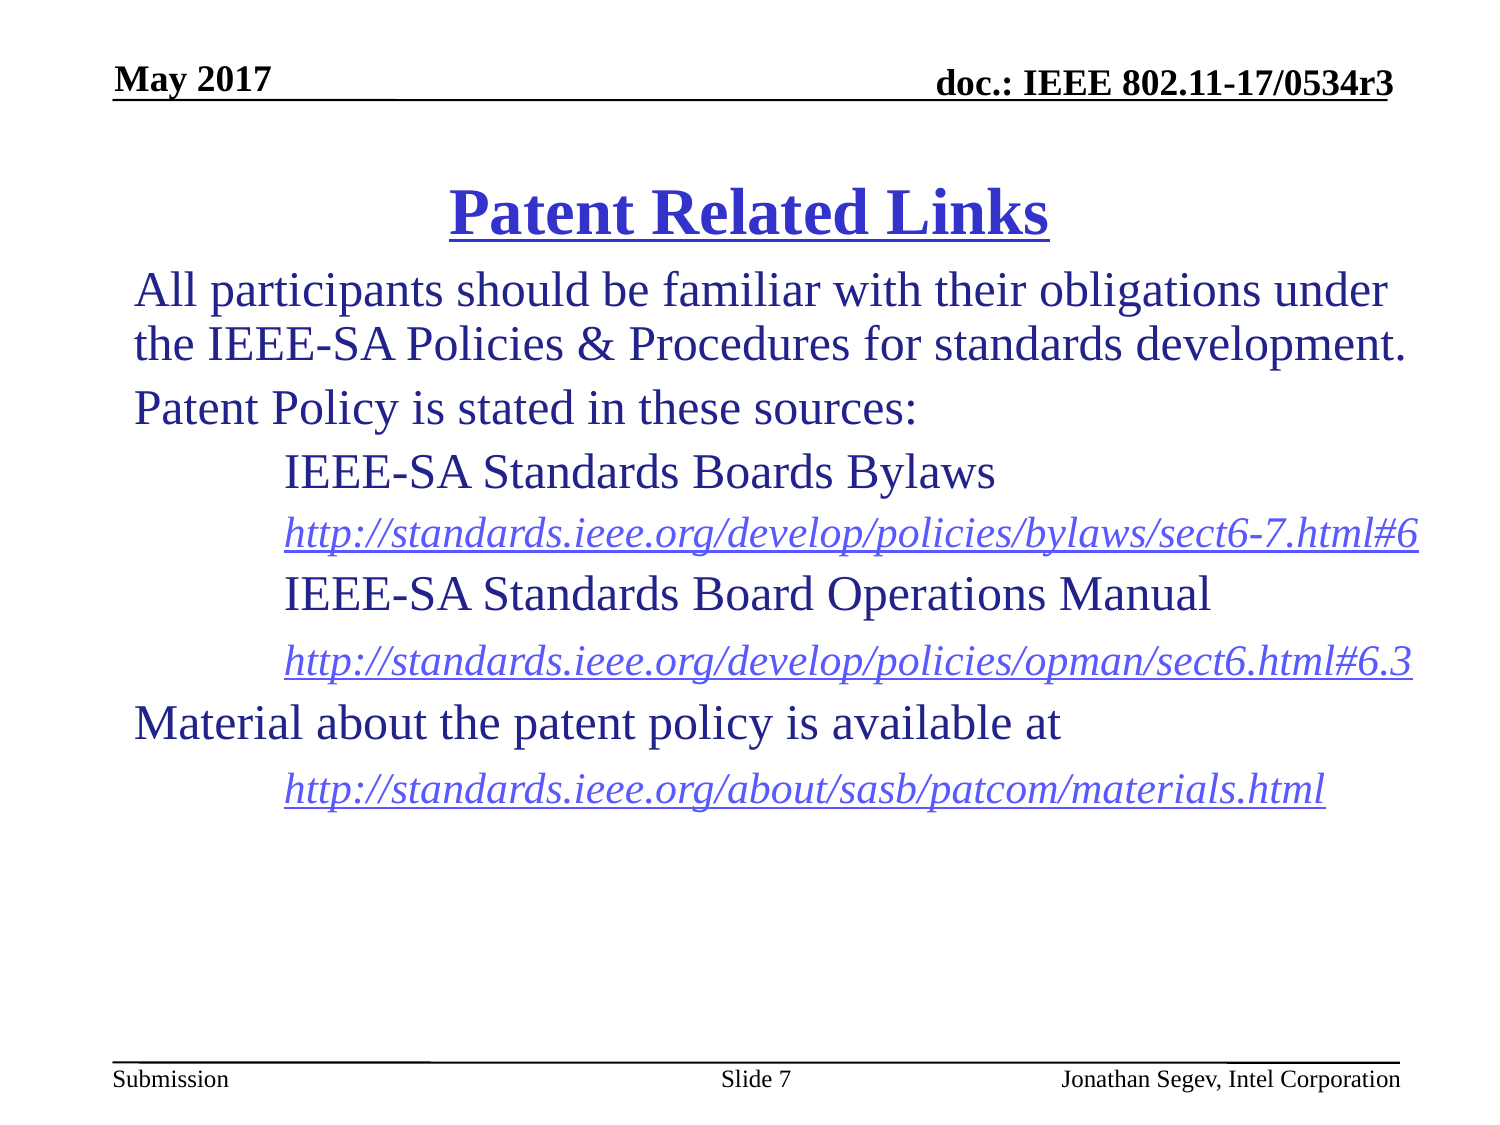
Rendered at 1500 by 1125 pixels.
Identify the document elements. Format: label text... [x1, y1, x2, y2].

footer Jonathan Segev, Intel Corporation [878, 1061, 1402, 1093]
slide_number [114, 54, 423, 100]
slide_number Slide 7 [712, 1061, 800, 1123]
text_box All participants should be familiar with their obligations under the IEEE-SA Policies & Procedures for standards development. Patent Policy is stated in these sources: IEEE-SA Standards Boards Bylaws http://standards.ieee.org/develop/policies/bylaws/sect6-7.html#6 IEEE-SA Standards Board Operations Manual http://standards.ieee.org/develop/policies/opman/sect6.html#6.3 Material about the patent policy is available at http://standards.ieee.org/about/sasb/patcom/materials.html [0, 255, 1472, 893]
title Patent Related Links [112, 120, 1388, 255]
